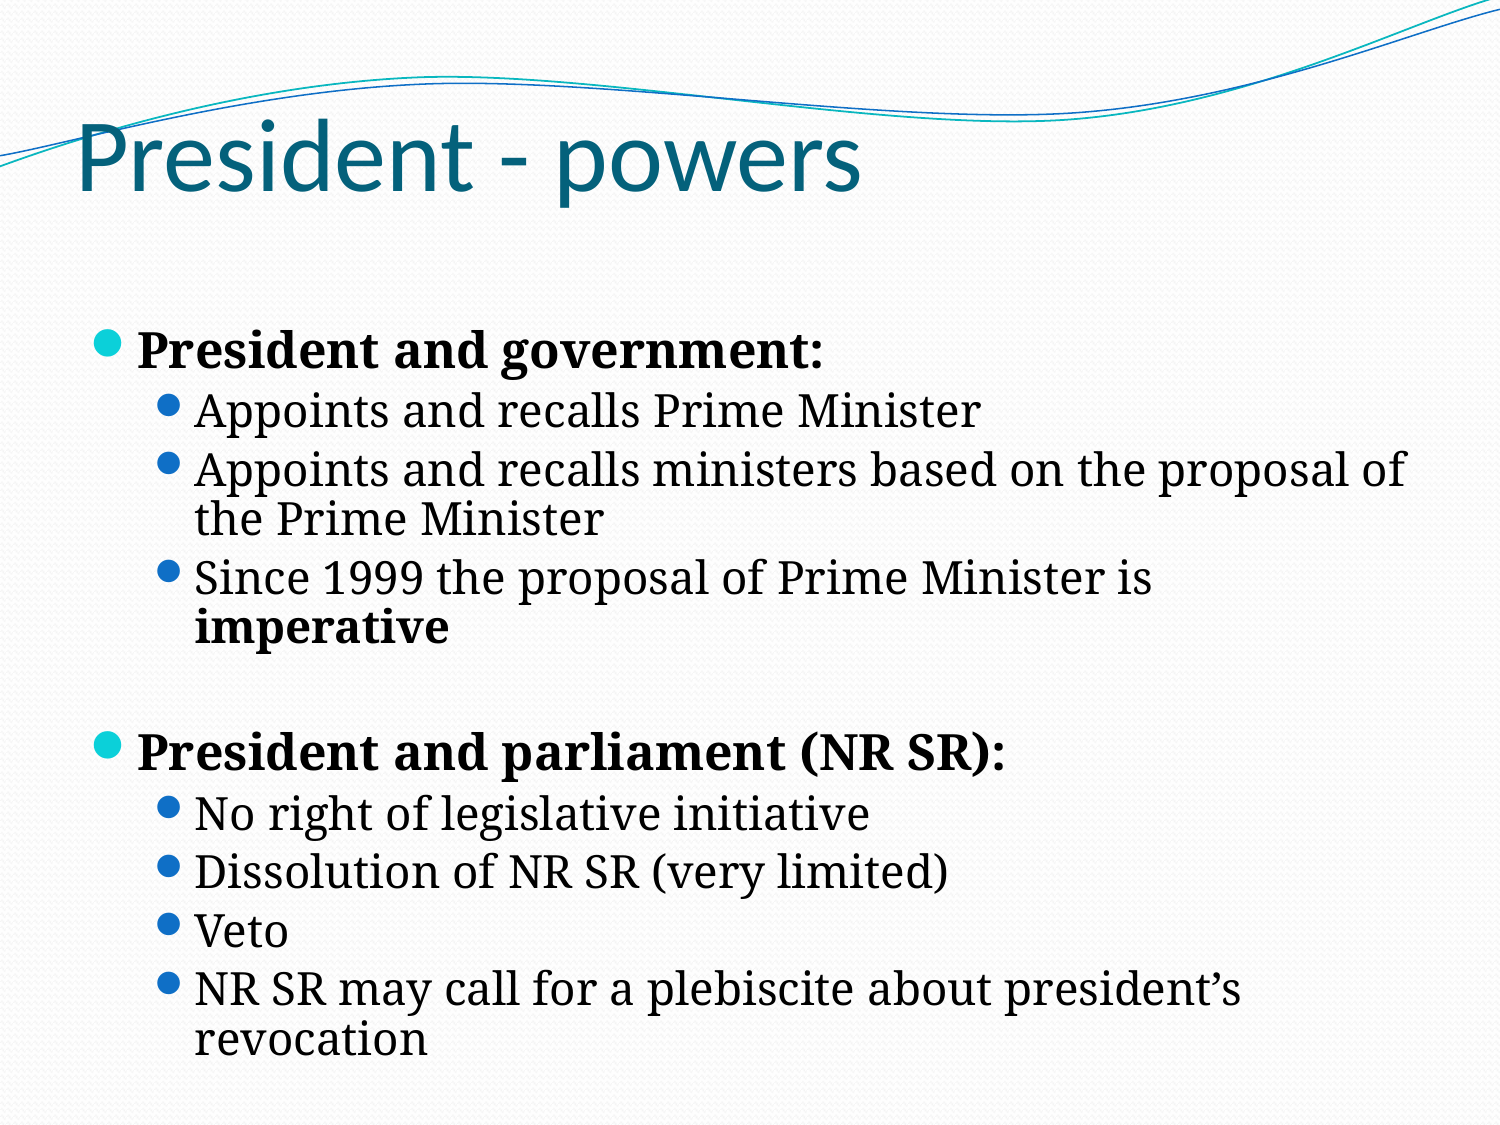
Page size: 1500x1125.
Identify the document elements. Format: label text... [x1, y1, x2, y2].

title President - powers [75, 24, 1425, 213]
list President and government: Appoints and recalls Prime Minister Appoints and recalls ministers based on the proposal of the Prime Minister Since 1999 the proposal of Prime Minister is imperative President and parliament (NR SR): No right of legislative initiative Dissolution of NR SR (very limited) Veto NR SR may call for a plebiscite about president’s revocation [75, 317, 1425, 1063]
